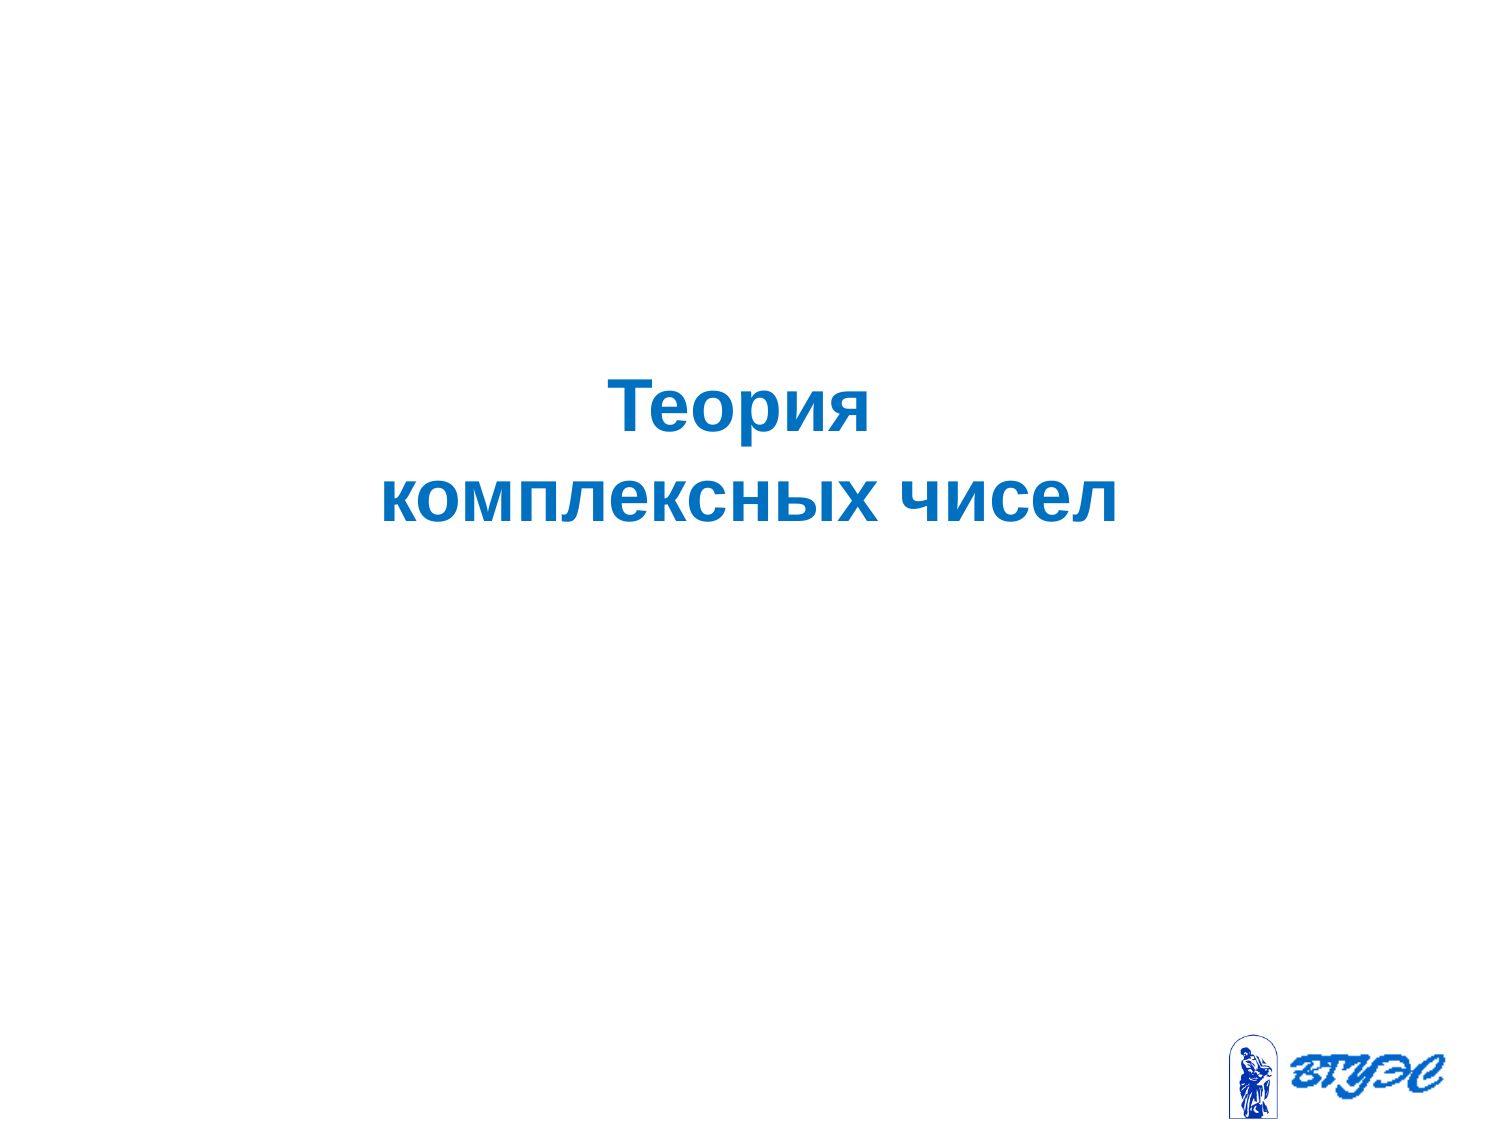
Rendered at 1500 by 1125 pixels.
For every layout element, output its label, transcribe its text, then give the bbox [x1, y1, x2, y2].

picture [1228, 1034, 1278, 1119]
title Теория комплексных чисел [112, 349, 1388, 591]
picture [1289, 1053, 1447, 1101]
